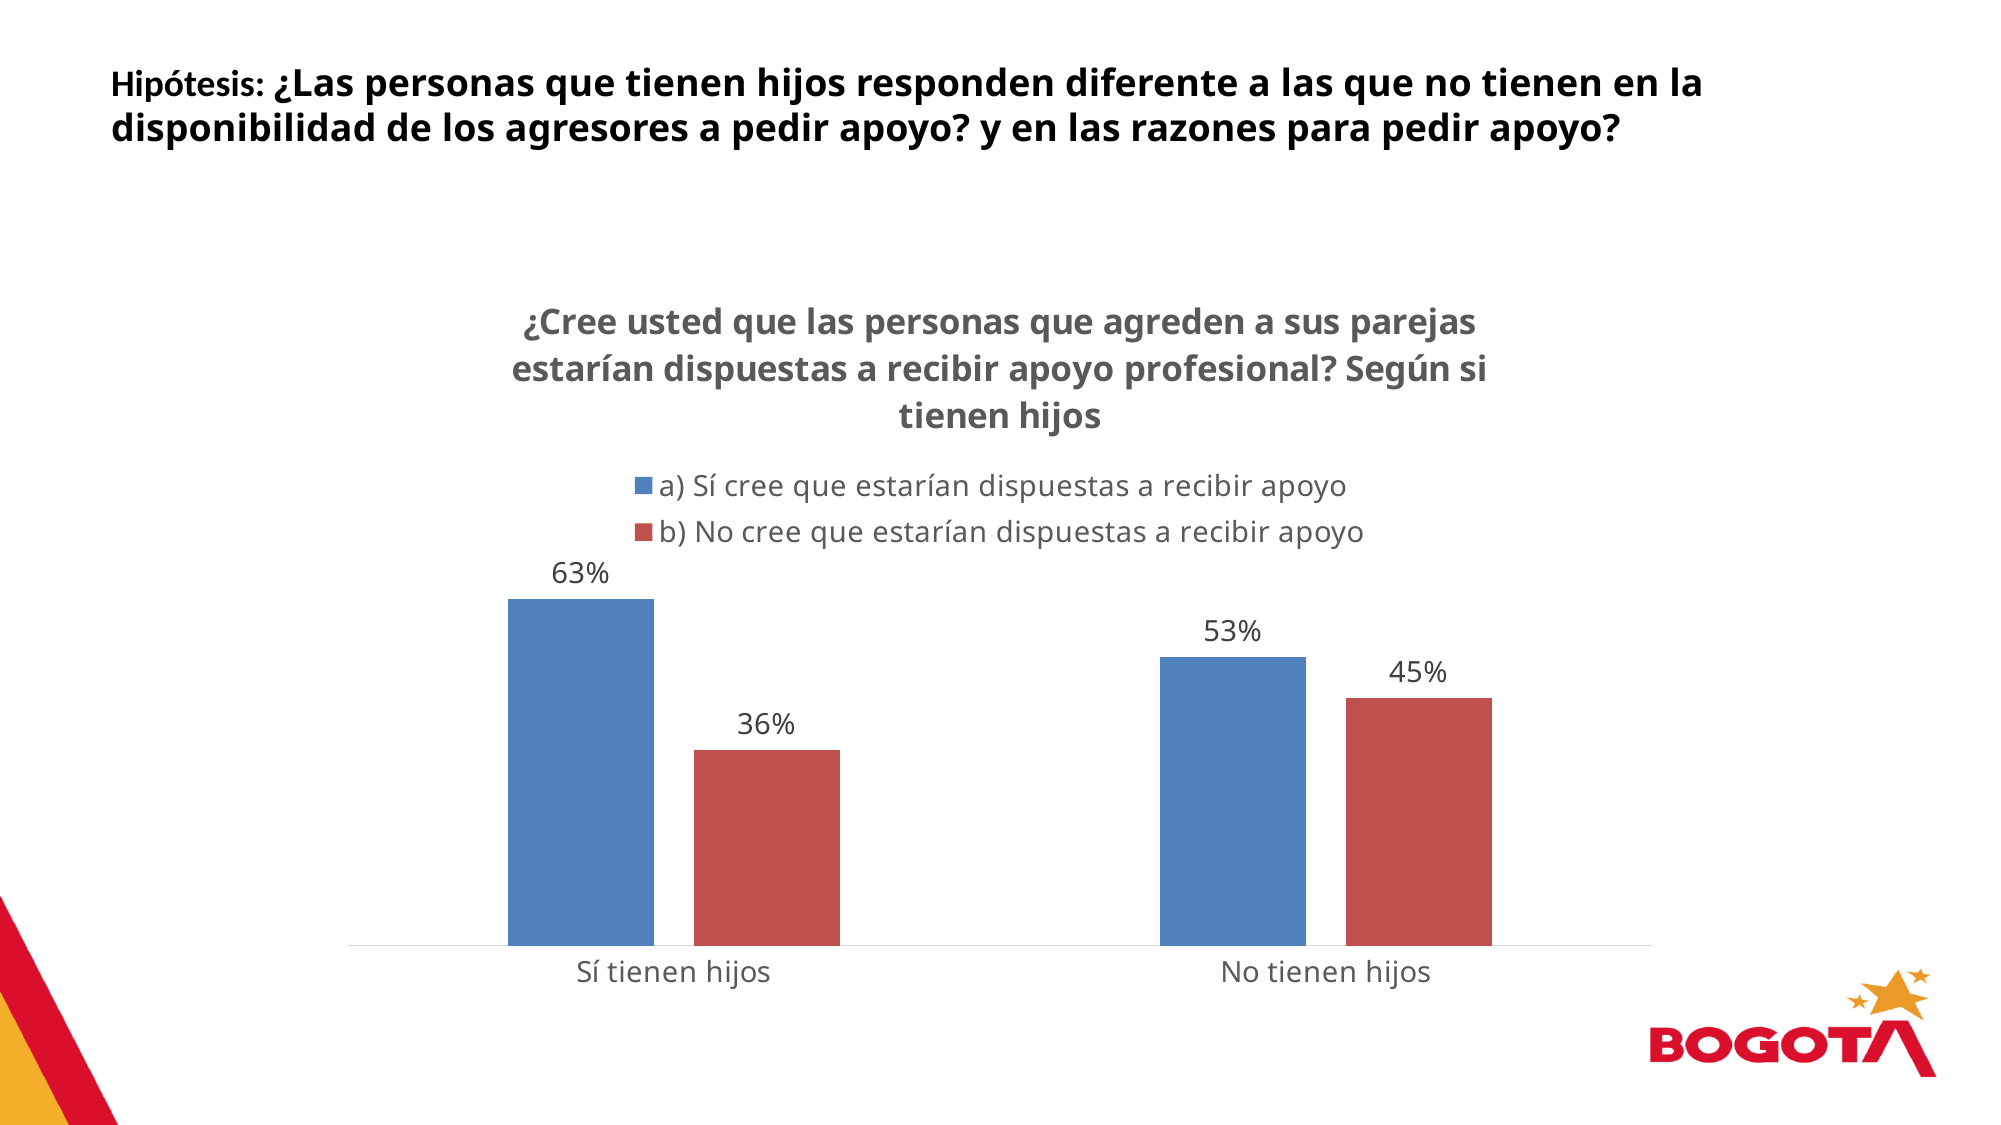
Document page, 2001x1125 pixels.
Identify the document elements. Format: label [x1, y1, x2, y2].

chart [324, 263, 1676, 1014]
text_box [96, 51, 1847, 157]
picture [0, 0, 2000, 1125]
